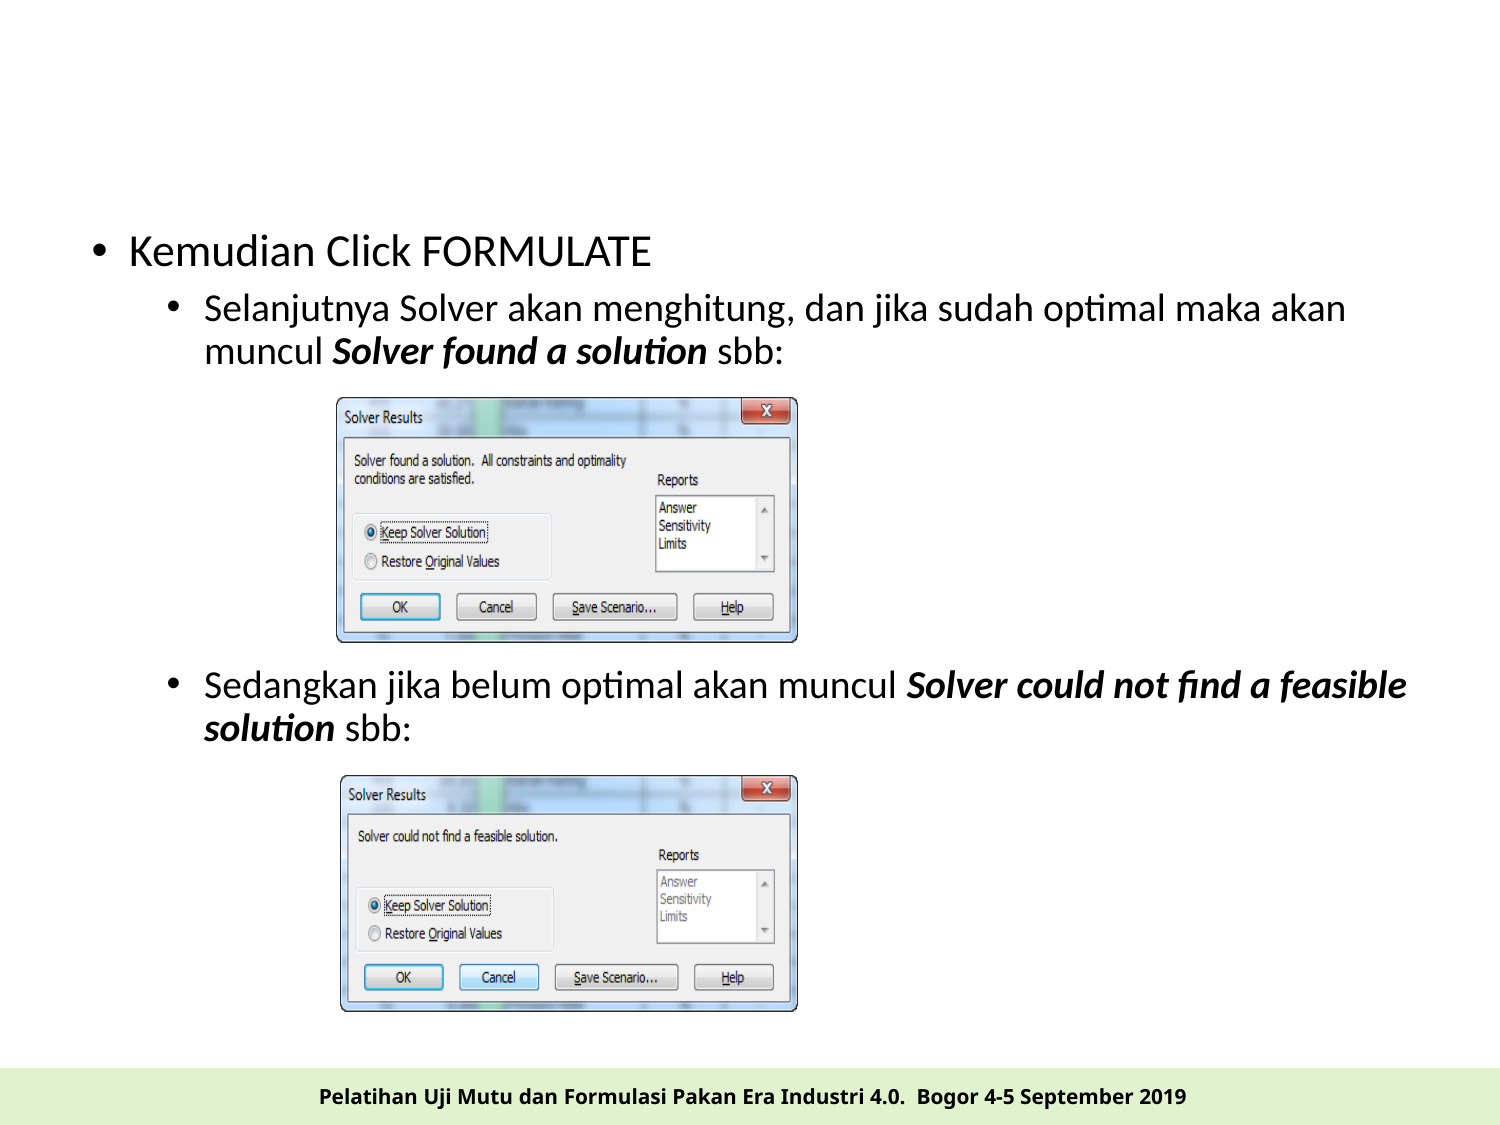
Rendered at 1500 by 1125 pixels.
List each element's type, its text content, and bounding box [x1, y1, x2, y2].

picture [336, 397, 798, 643]
picture [340, 775, 798, 1012]
list Kemudian Click FORMULATE Selanjutnya Solver akan menghitung, dan jika sudah optimal maka akan muncul Solver found a solution sbb: Sedangkan jika belum optimal akan muncul Solver could not find a feasible solution sbb: [76, 219, 1427, 963]
